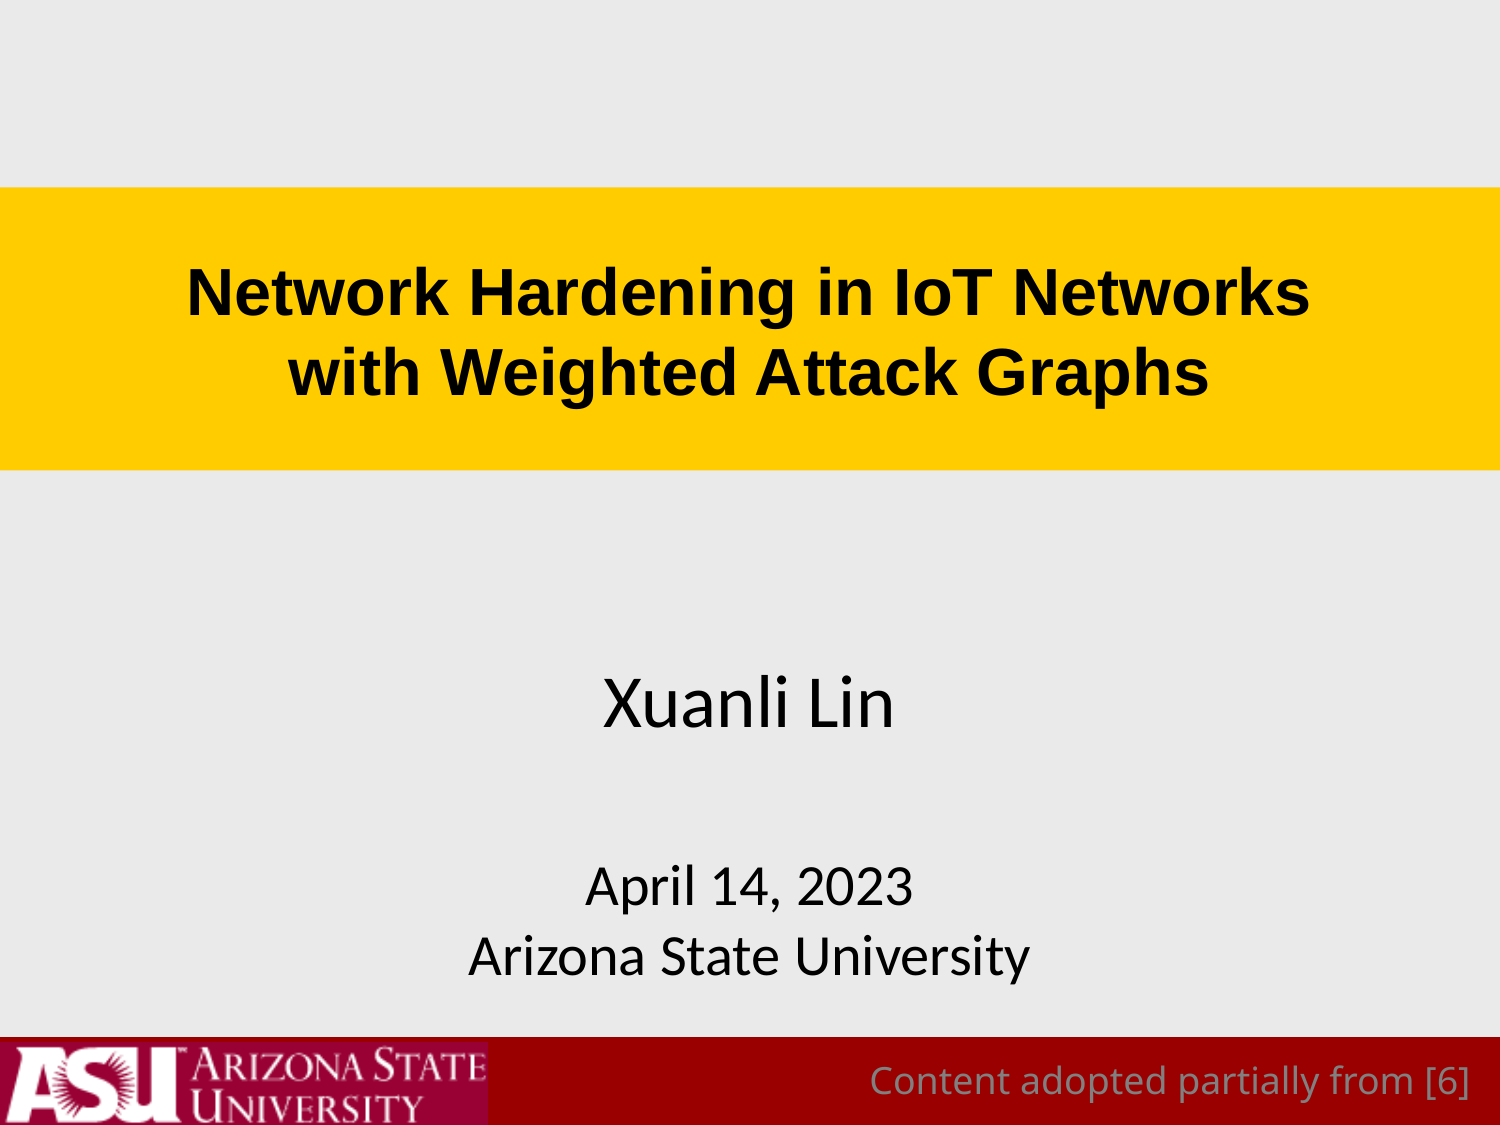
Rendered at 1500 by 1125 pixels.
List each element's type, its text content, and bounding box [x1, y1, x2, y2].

text_box Content adopted partially from [6] [854, 1049, 1487, 1110]
title Network Hardening in IoT Networks with Weighted Attack Graphs [0, 187, 1500, 471]
picture [0, 1042, 488, 1125]
subtitle Xuanli Lin April 14, 2023 Arizona State University [0, 549, 1500, 1013]
